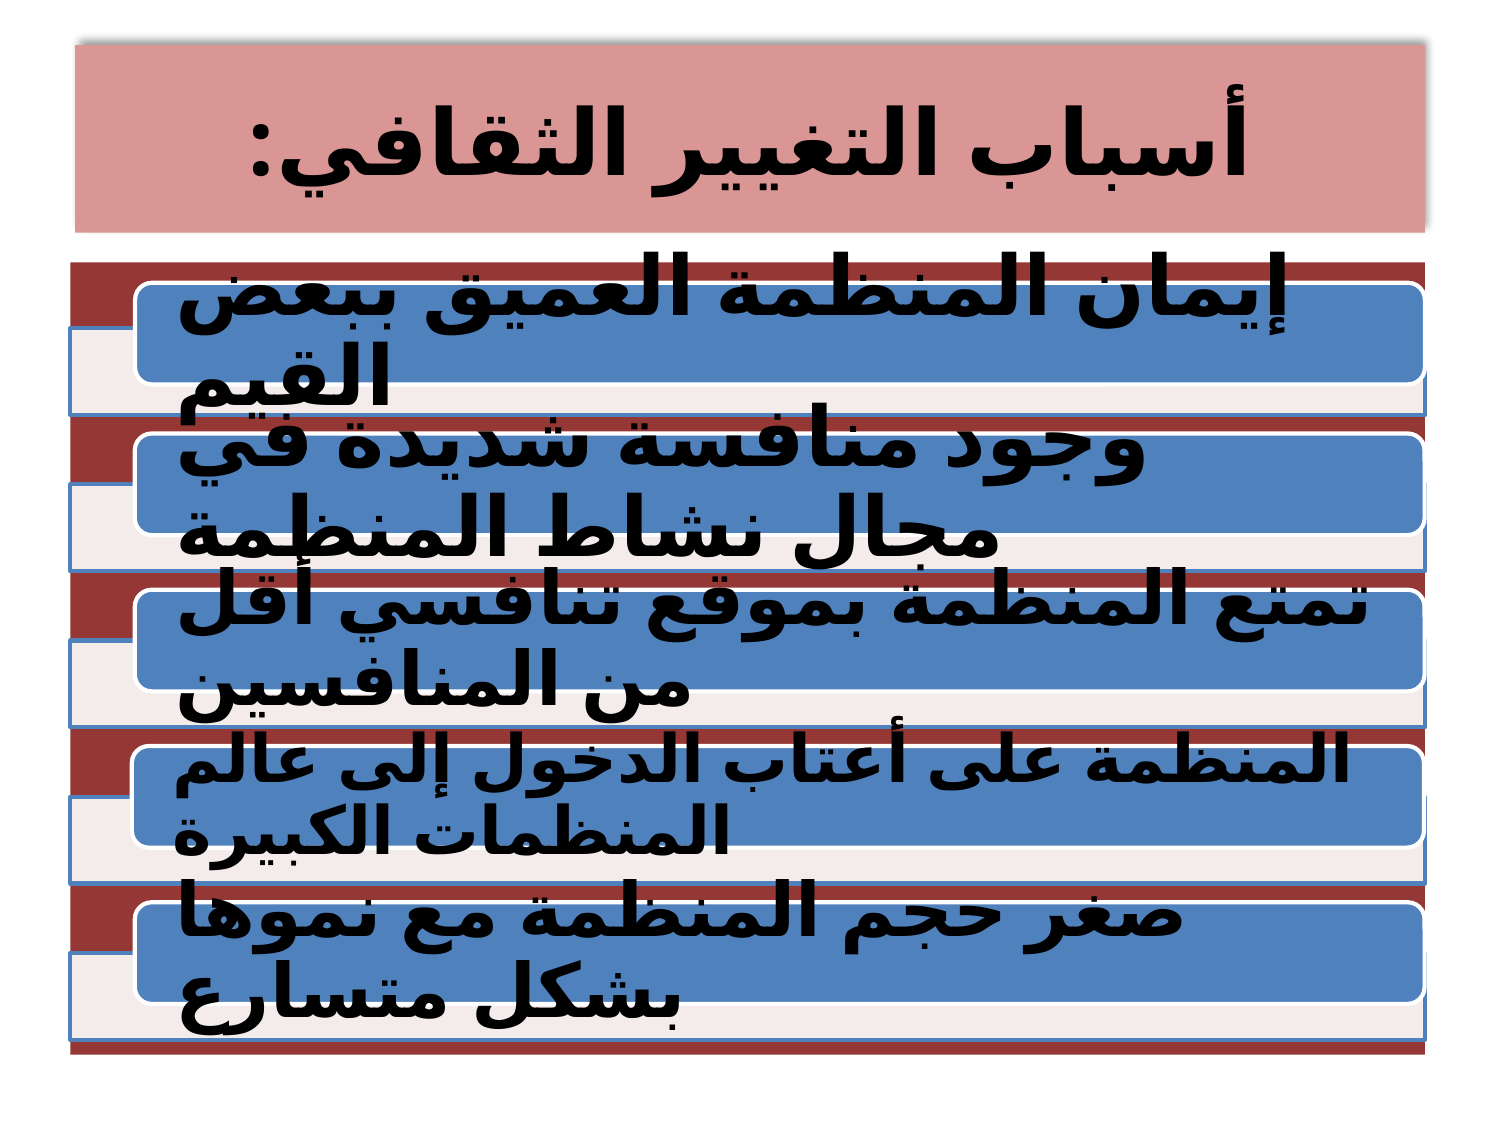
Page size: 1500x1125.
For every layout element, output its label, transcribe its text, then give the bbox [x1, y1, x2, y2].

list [70, 262, 1426, 1055]
title أسباب التغيير الثقافي: [75, 45, 1425, 233]
